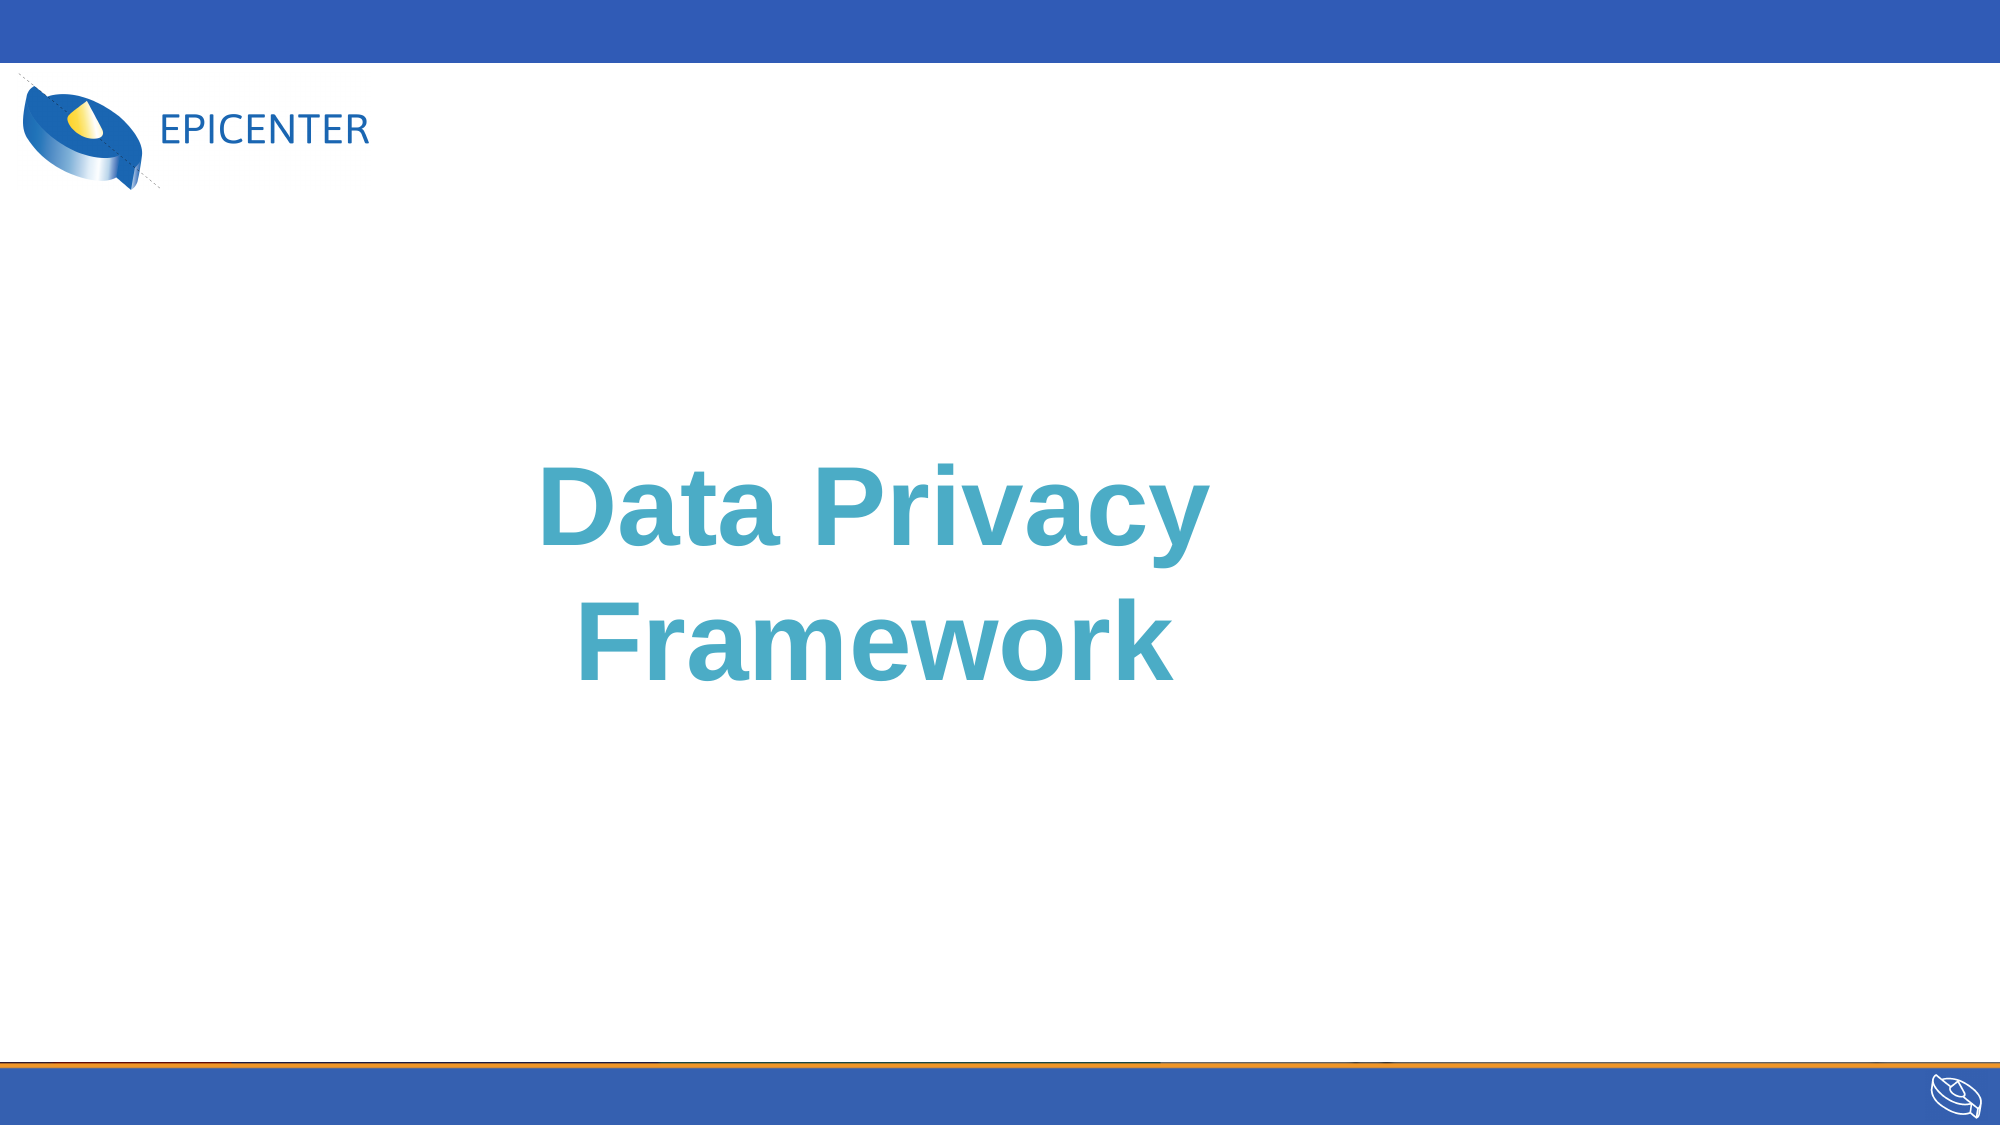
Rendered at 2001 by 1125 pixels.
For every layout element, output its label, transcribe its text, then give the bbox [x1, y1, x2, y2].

picture [17, 72, 371, 190]
picture [0, 1062, 2000, 1125]
picture [0, 0, 2000, 63]
text_box Data Privacy Framework [343, 424, 1405, 710]
